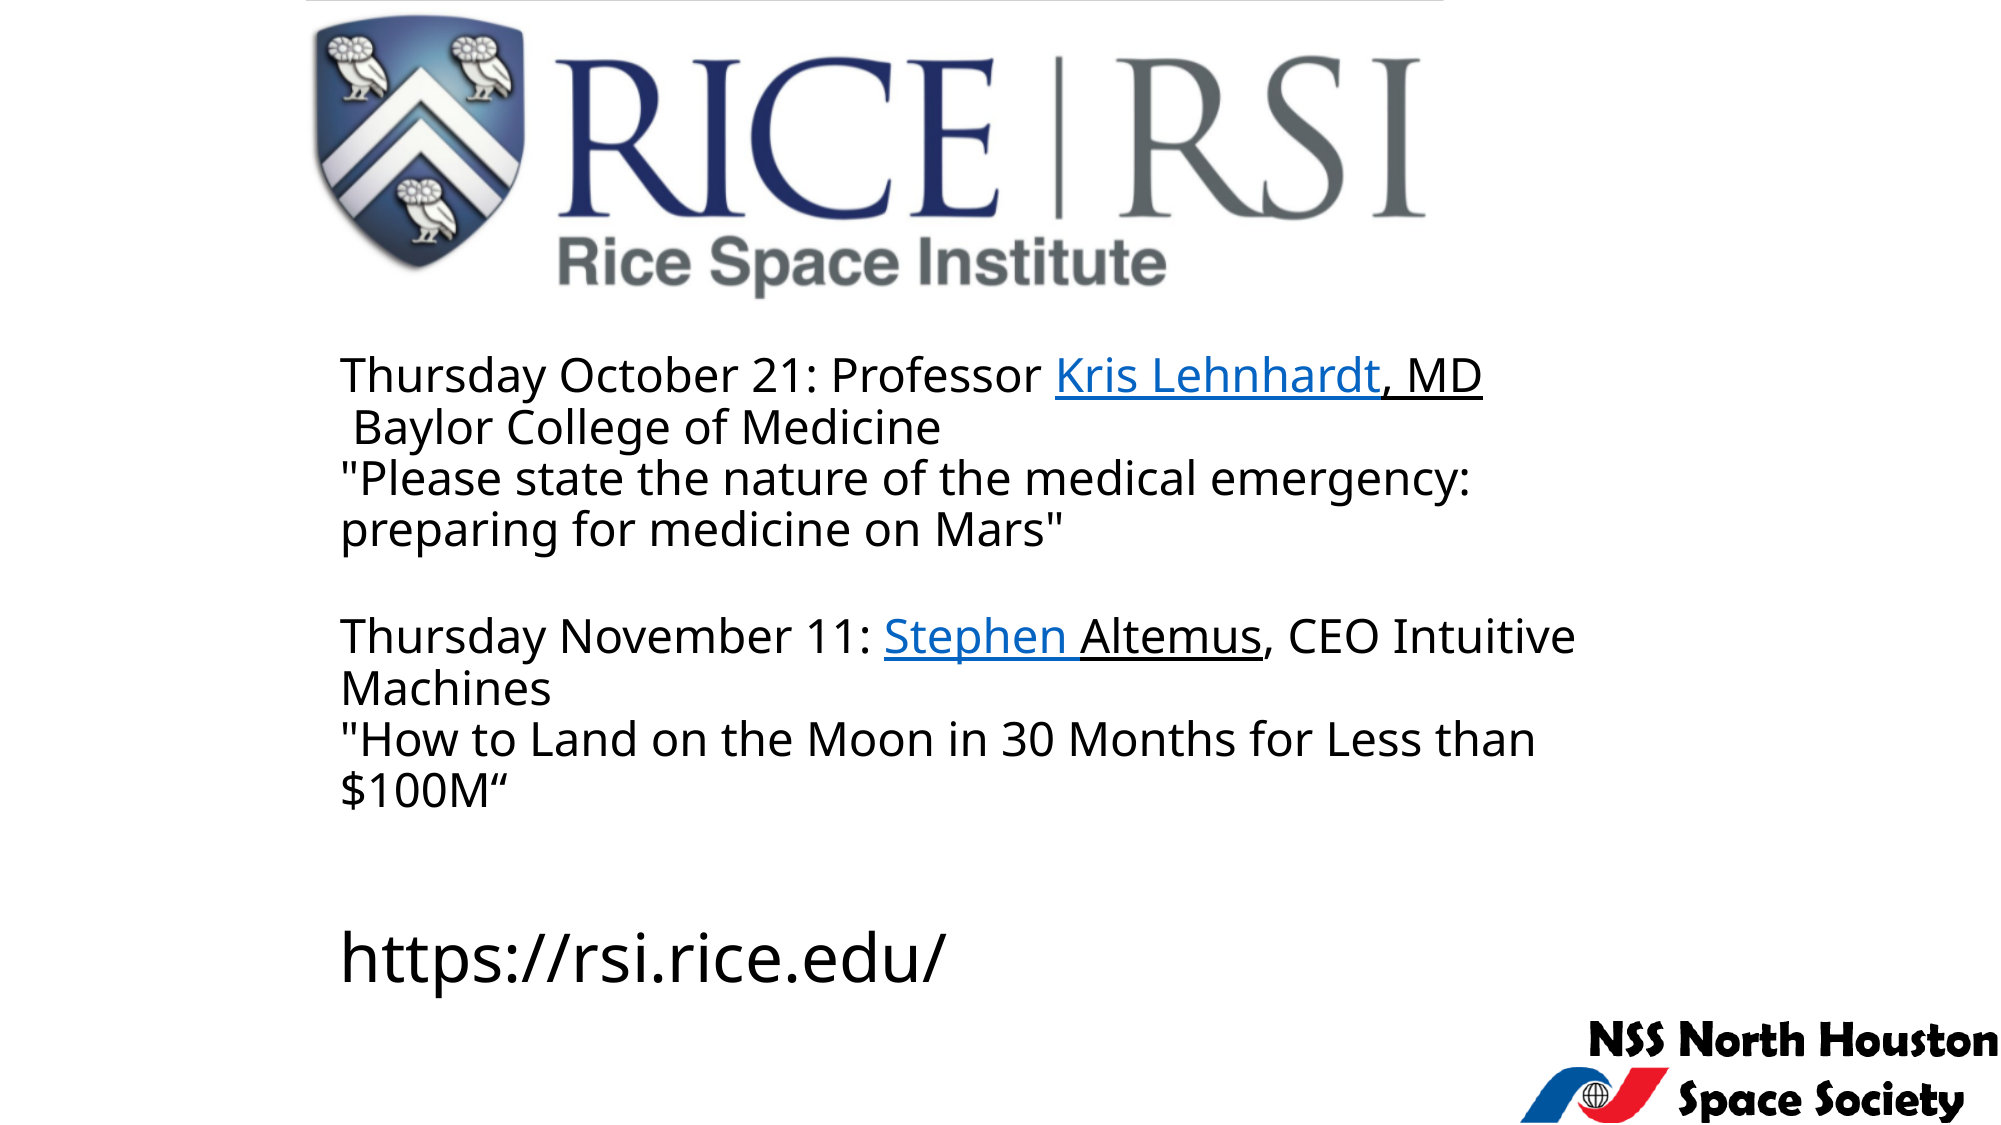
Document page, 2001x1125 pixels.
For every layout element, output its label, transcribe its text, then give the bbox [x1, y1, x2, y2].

picture [1520, 1018, 2000, 1124]
list Thursday October 21: Professor Kris Lehnhardt, MD Baylor College of Medicine "Please state the nature of the medical emergency: preparing for medicine on Mars" Thursday November 11: Stephen Altemus, CEO Intuitive Machines "How to Land on the Moon in 30 Months for Less than $100M“ https://rsi.rice.edu/ [324, 338, 1619, 1063]
picture [306, 0, 1451, 323]
